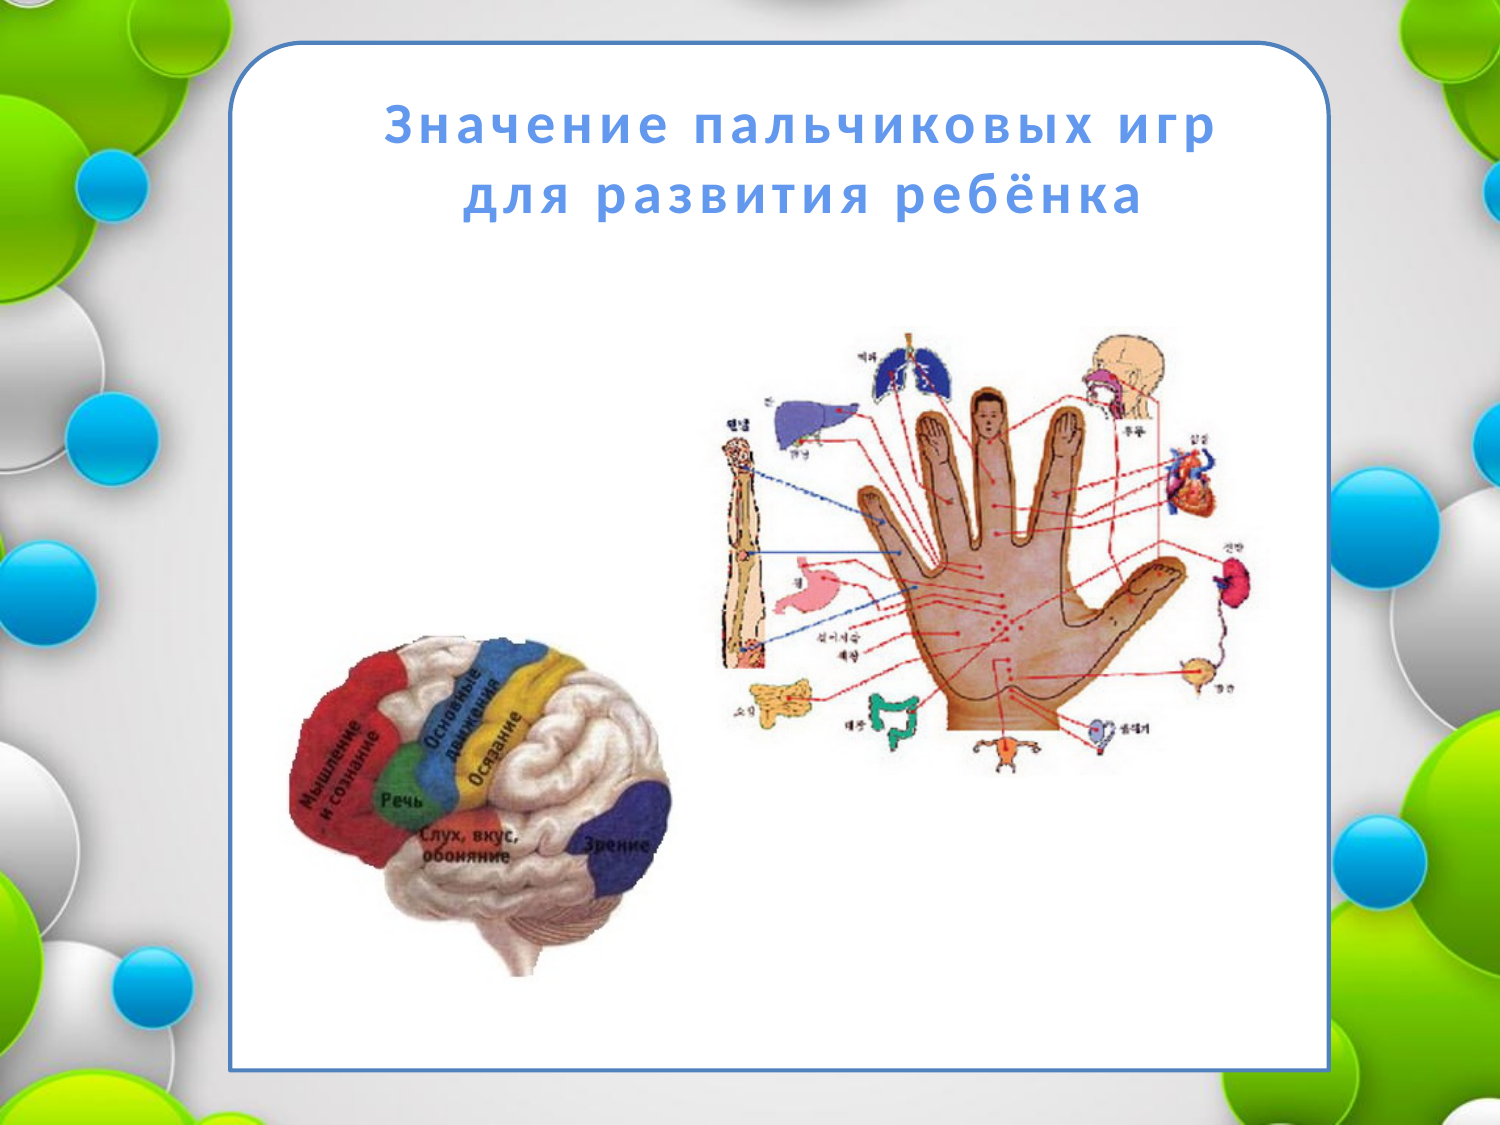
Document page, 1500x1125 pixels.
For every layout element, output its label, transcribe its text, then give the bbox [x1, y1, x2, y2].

text_box Значение пальчиковых игр для развития ребёнка [324, 78, 1282, 233]
text_box [228, 40, 1331, 1073]
picture [0, 0, 1500, 1125]
